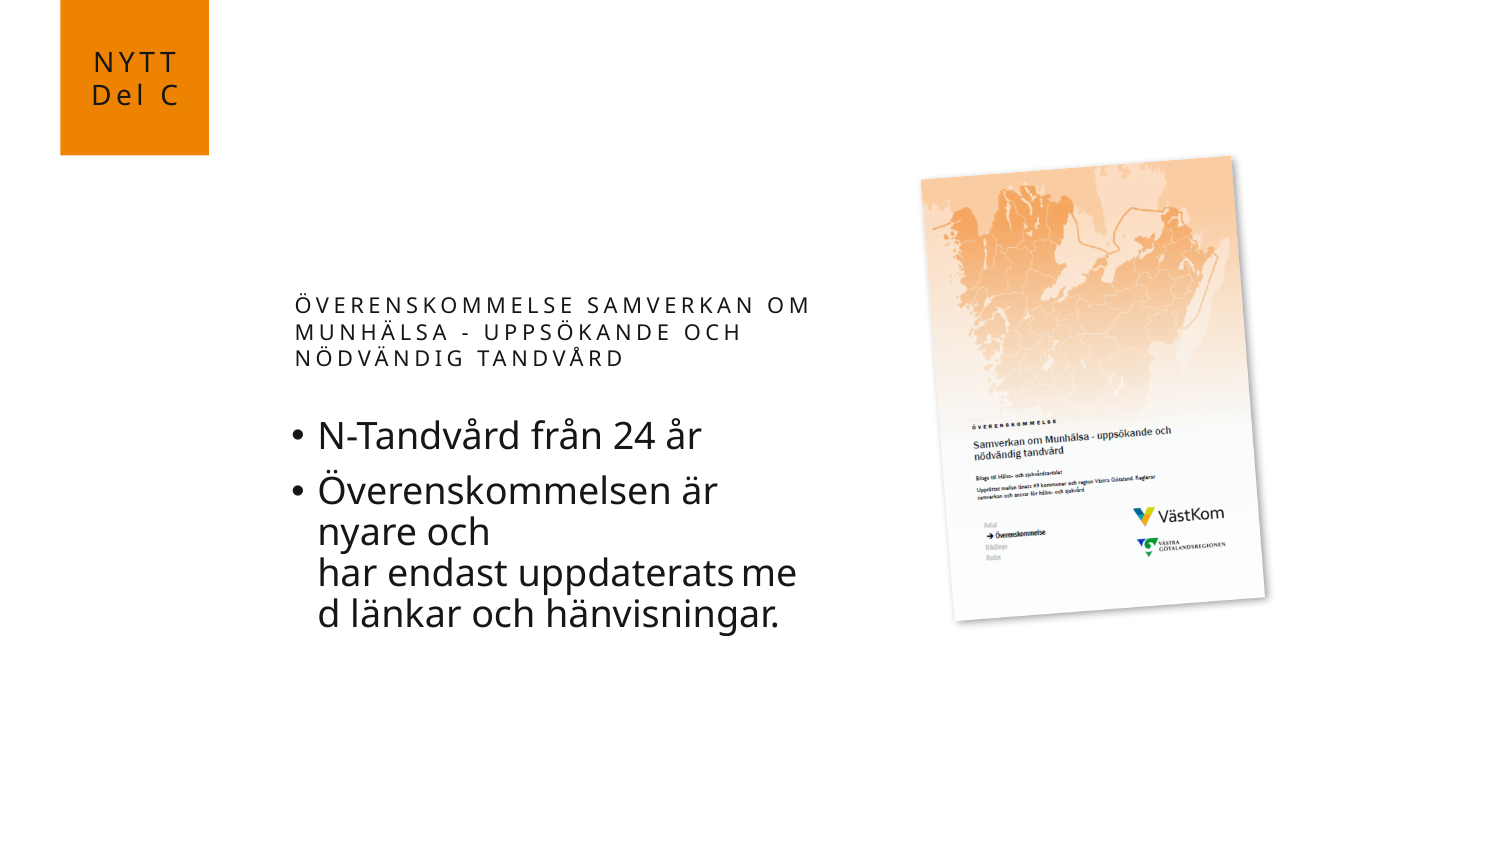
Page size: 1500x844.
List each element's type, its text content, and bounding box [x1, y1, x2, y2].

list N-Tandvård från 24 år Överenskommelsen är nyare och har endast uppdaterats med länkar och hänvisningar. [279, 410, 830, 646]
picture [921, 156, 1264, 620]
text_box ÖVERENSKOMMELSE SAMVERKAN OM MUNHÄLSA - UPPSÖKANDE OCH NÖDVÄNDIG TANDVÅRD [279, 284, 868, 379]
title NYTT Del C [59, 0, 210, 156]
